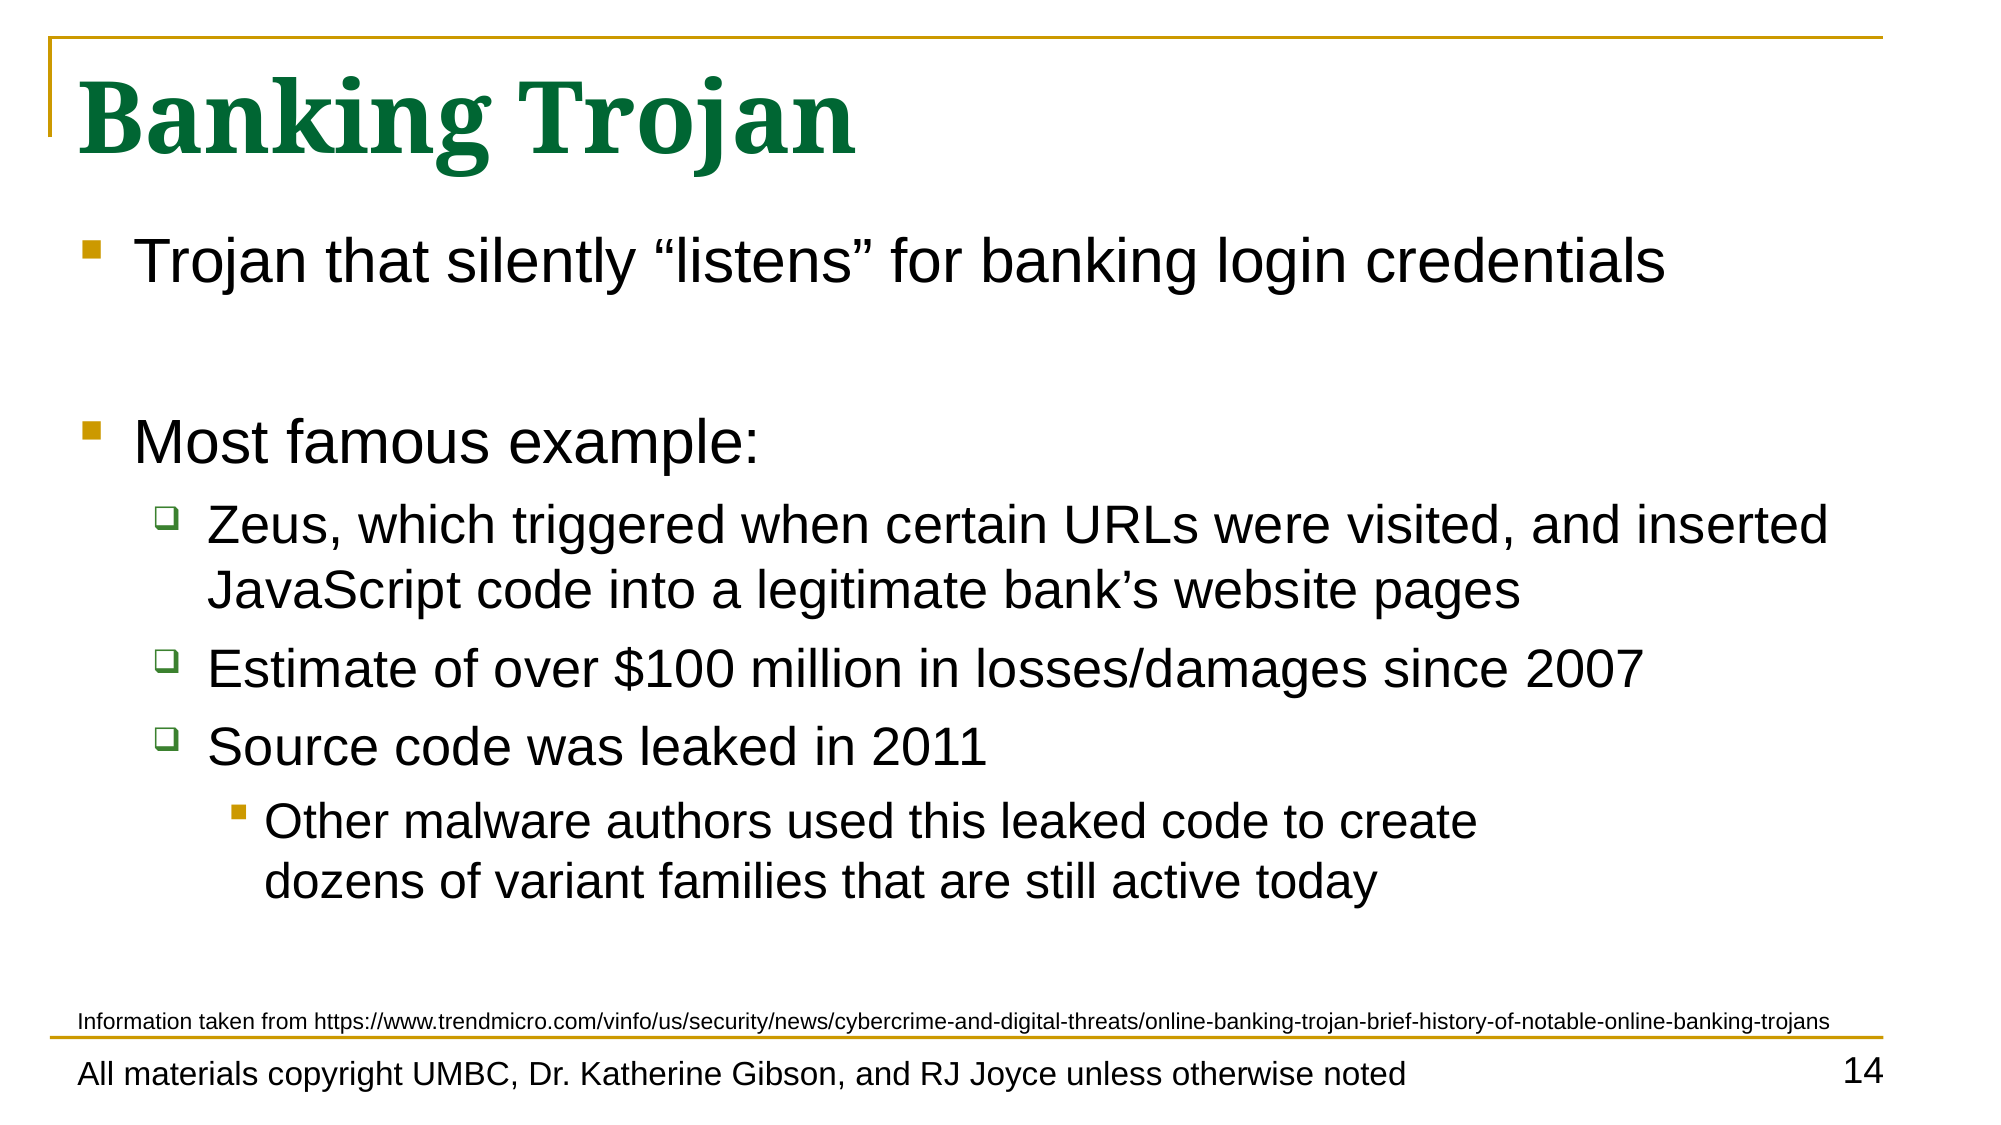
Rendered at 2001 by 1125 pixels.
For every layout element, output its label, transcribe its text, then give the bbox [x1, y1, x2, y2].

text_box Information taken from https://www.trendmicro.com/vinfo/us/security/news/cybercrime-and-digital-threats/online-banking-trojan-brief-history-of-notable-online-banking-trojans [62, 967, 1963, 1043]
list Trojan that silently “listens” for banking login credentials Most famous example: Zeus, which triggered when certain URLs were visited, and inserted JavaScript code into a legitimate bank’s website pages Estimate of over $100 million in losses/damages since 2007 Source code was leaked in 2011 Other malware authors used this leaked code to create dozens of variant families that are still active today [62, 212, 1899, 967]
title Banking Trojan [62, 45, 1899, 212]
